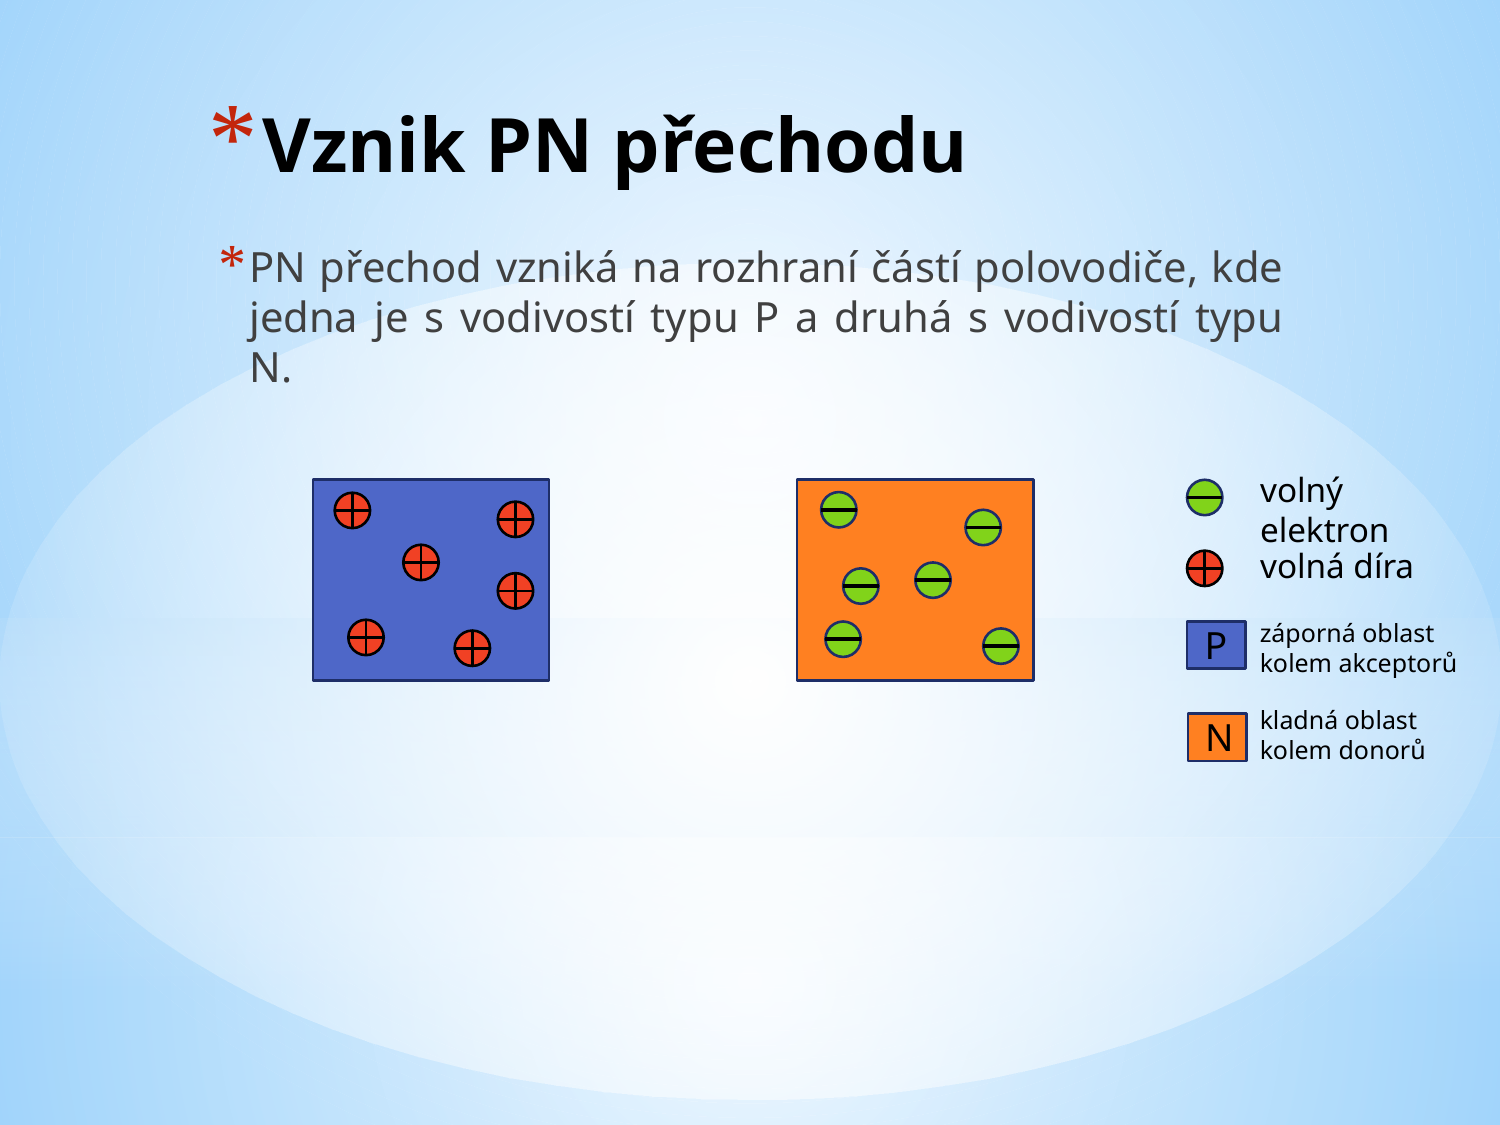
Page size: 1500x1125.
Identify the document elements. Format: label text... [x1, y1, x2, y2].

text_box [796, 479, 1034, 681]
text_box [1186, 461, 1495, 774]
list PN přechod vzniká na rozhraní částí polovodiče, kde jedna je s vodivostí typu P a druhá s vodivostí typu N. [200, 233, 1299, 399]
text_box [312, 479, 550, 681]
title Vznik PN přechodu [194, 90, 1264, 278]
